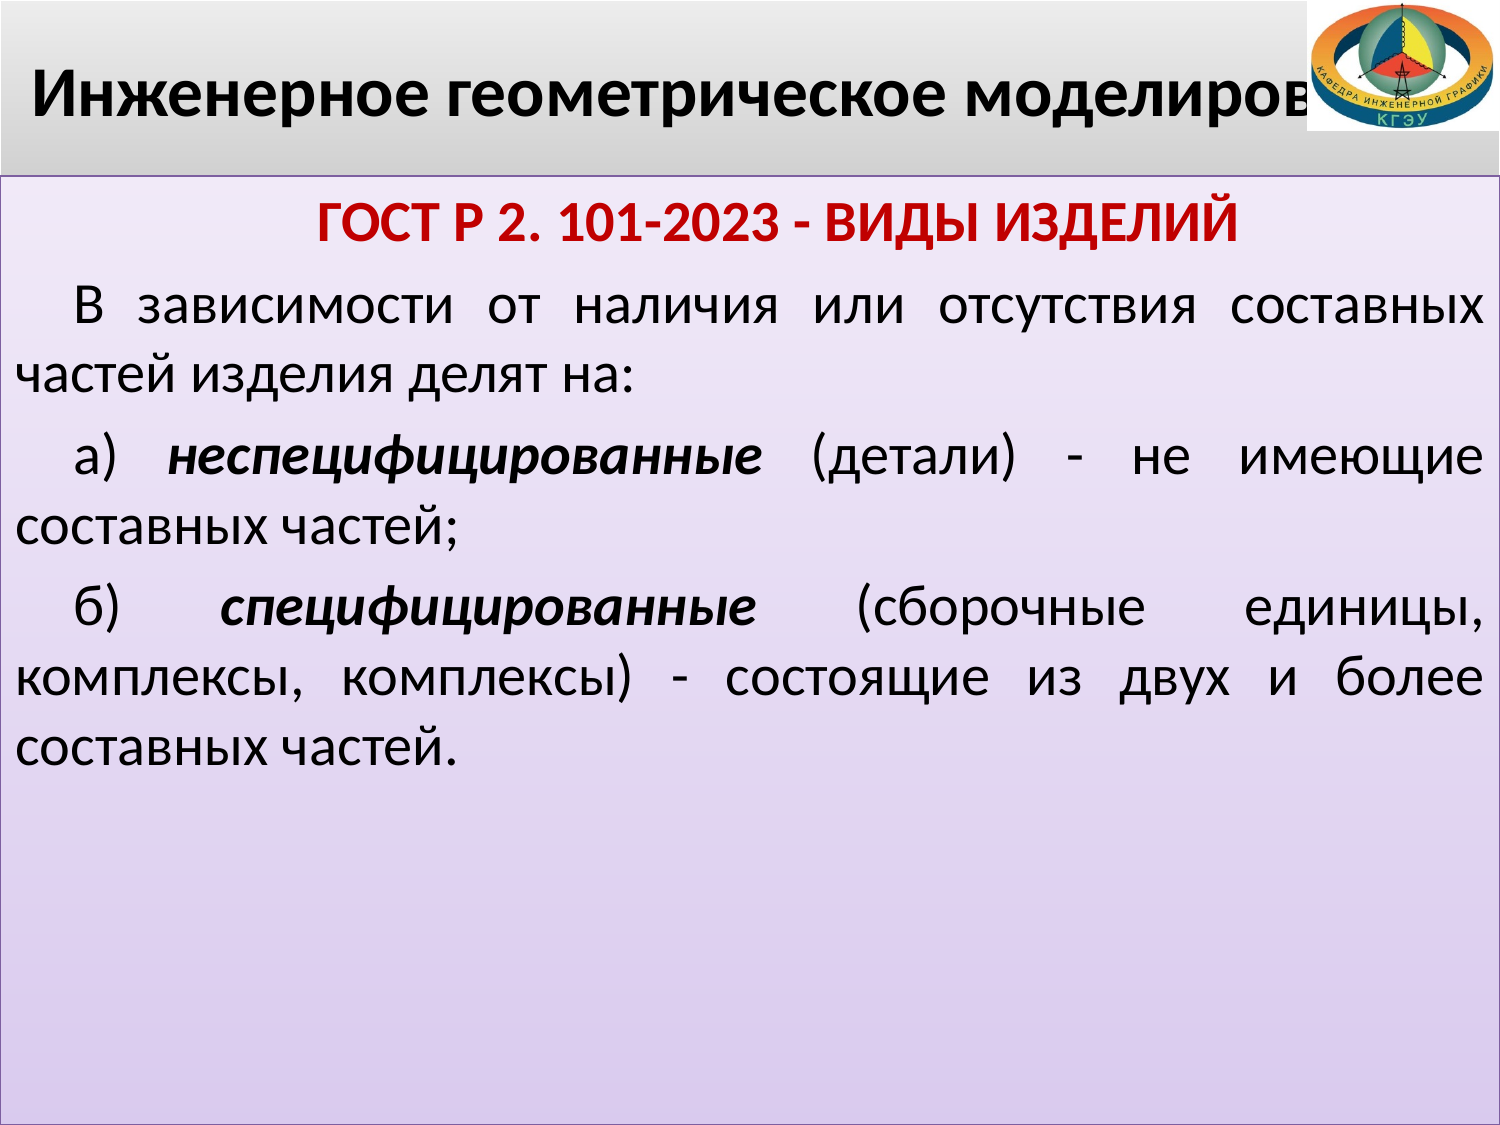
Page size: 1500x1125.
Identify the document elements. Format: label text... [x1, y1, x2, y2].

title Инженерное геометрическое моделирование [0, 0, 1500, 175]
picture [1304, 0, 1500, 138]
subtitle ГОСТ Р 2. 101-2023 - ВИДЫ ИЗДЕЛИЙ В зависимости от наличия или отсутствия составных частей изделия делят на: а) неспецифициpованные (детали) - не имеющие составных частей; б) специфициpованные (сборочные единицы, комплексы, комплексы) - состоящие из двух и более составных частей. [0, 175, 1500, 1125]
